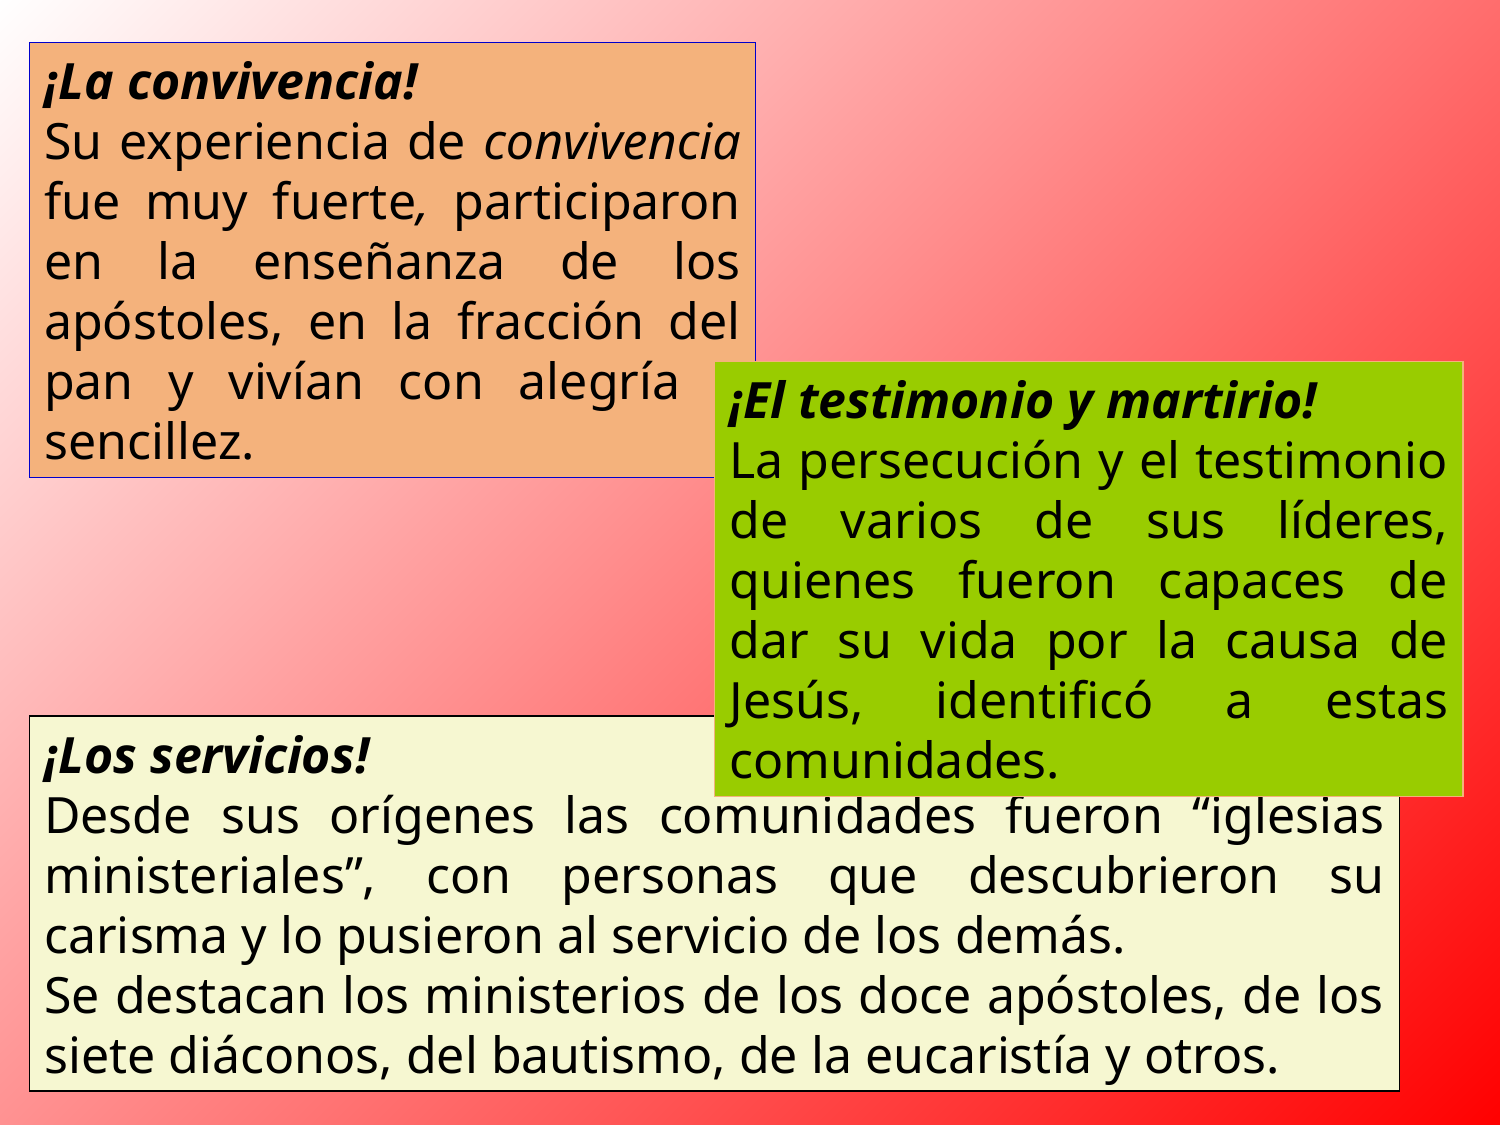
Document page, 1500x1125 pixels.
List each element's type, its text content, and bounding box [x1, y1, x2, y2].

text_box ¡El testimonio y martirio! La persecución y el testimonio de varios de sus líderes, quienes fueron capaces de dar su vida por la causa de Jesús, identificó a estas comunidades. [714, 361, 1463, 797]
text_box ¡La convivencia! Su experiencia de convivencia fue muy fuerte, participaron en la enseñanza de los apóstoles, en la fracción del pan y vivían con alegría y sencillez. [29, 42, 756, 478]
text_box ¡Los servicios! Desde sus orígenes las comunidades fueron “iglesias ministeriales”, con personas que descubrieron su carisma y lo pusieron al servicio de los demás. Se destacan los ministerios de los doce apóstoles, de los siete diáconos, del bautismo, de la eucaristía y otros. [29, 716, 1400, 1091]
